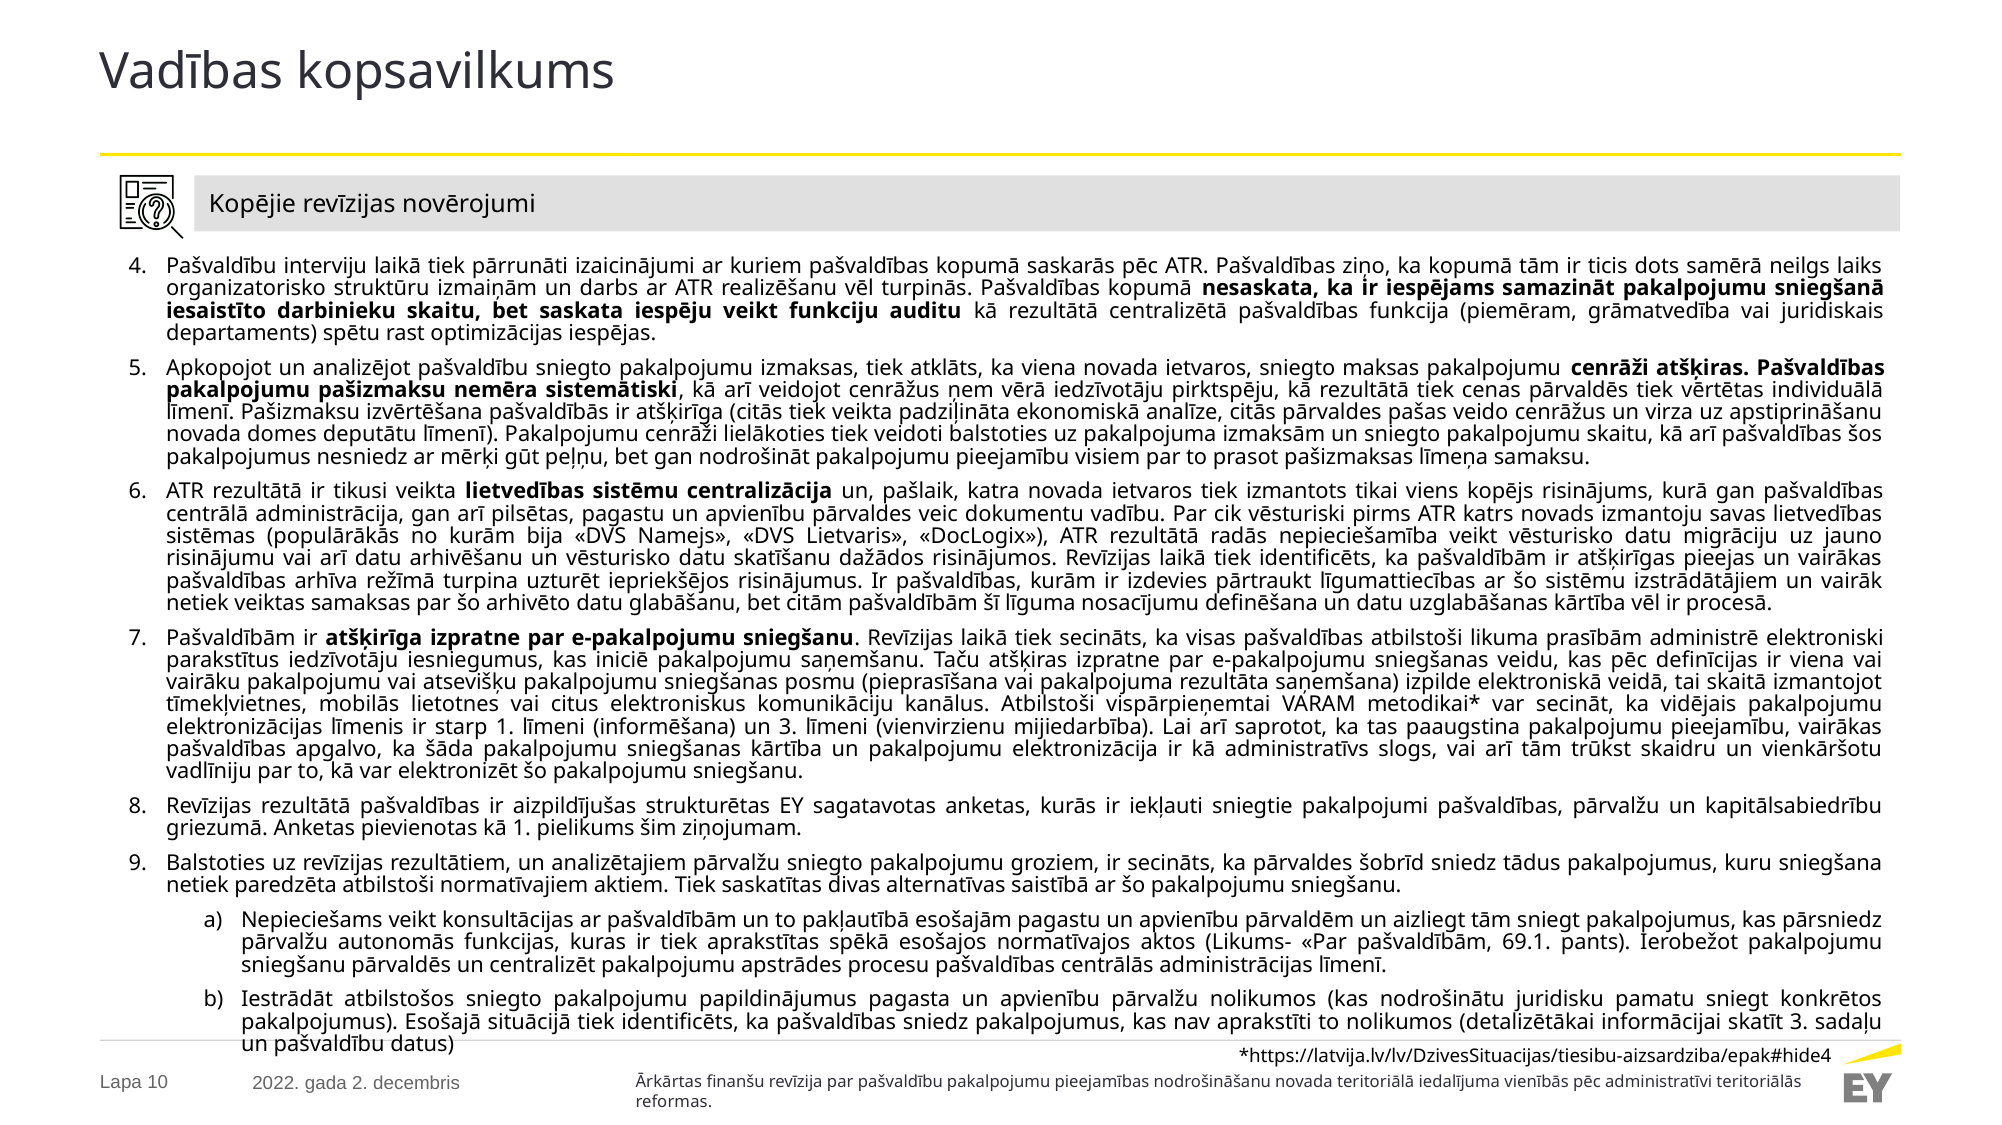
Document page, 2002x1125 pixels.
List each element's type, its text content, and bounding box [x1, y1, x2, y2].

text_box Kopējie revīzijas novērojumi [208, 185, 537, 218]
text_box *https://latvija.lv/lv/DzivesSituacijas/tiesibu-aizsardziba/epak#hide4 [1238, 1041, 1831, 1067]
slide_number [252, 1070, 494, 1100]
picture [108, 172, 195, 243]
text_box [198, 173, 1902, 233]
text_box Ārkārtas finanšu revīzija par pašvaldību pakalpojumu pieejamības nodrošināšanu novada teritoriālā iedalījuma vienībās pēc administratīvi teritoriālās reformas. [620, 1063, 1887, 1094]
text_box Pašvaldību interviju laikā tiek pārrunāti izaicinājumi ar kuriem pašvaldības kopumā saskarās pēc ATR. Pašvaldības ziņo, ka kopumā tām ir ticis dots samērā neilgs laiks organizatorisko struktūru izmaiņām un darbs ar ATR realizēšanu vēl turpinās. Pašvaldības kopumā nesaskata, ka ir iespējams samazināt pakalpojumu sniegšanā iesaistīto darbinieku skaitu, bet saskata iespēju veikt funkciju auditu kā rezultātā centralizētā pašvaldības funkcija (piemēram, grāmatvedība vai juridiskais departaments) spētu rast optimizācijas iespējas. Apkopojot un analizējot pašvaldību sniegto pakalpojumu izmaksas, tiek atklāts, ka viena novada ietvaros, sniegto maksas pakalpojumu cenrāži atšķiras. Pašvaldības pakalpojumu pašizmaksu nemēra sistemātiski, kā arī veidojot cenrāžus ņem vērā iedzīvotāju pirktspēju, kā rezultātā tiek cenas pārvaldēs tiek vērtētas individuālā līmenī. Pašizmaksu izvērtēšana pašvaldībās ir atšķirīga (citās tiek veikta padziļināta ekonomiskā analīze, citās pārvaldes pašas veido cenrāžus un virza uz apstiprināšanu novada domes deputātu līmenī). Pakalpojumu cenrāži lielākoties tiek veidoti balstoties uz pakalpojuma izmaksām un sniegto pakalpojumu skaitu, kā arī pašvaldības šos pakalpojumus nesniedz ar mērķi gūt peļņu, bet gan nodrošināt pakalpojumu pieejamību visiem par to prasot pašizmaksas līmeņa samaksu. ATR rezultātā ir tikusi veikta lietvedības sistēmu centralizācija un, pašlaik, katra novada ietvaros tiek izmantots tikai viens kopējs risinājums, kurā gan pašvaldības centrālā administrācija, gan arī pilsētas, pagastu un apvienību pārvaldes veic dokumentu vadību. Par cik vēsturiski pirms ATR katrs novads izmantoju savas lietvedības sistēmas (populārākās no kurām bija «DVS Namejs», «DVS Lietvaris», «DocLogix»), ATR rezultātā radās nepieciešamība veikt vēsturisko datu migrāciju uz jauno risinājumu vai arī datu arhivēšanu un vēsturisko datu skatīšanu dažādos risinājumos. Revīzijas laikā tiek identificēts, ka pašvaldībām ir atšķirīgas pieejas un vairākas pašvaldības arhīva režīmā turpina uzturēt iepriekšējos risinājumus. Ir pašvaldības, kurām ir izdevies pārtraukt līgumattiecības ar šo sistēmu izstrādātājiem un vairāk netiek veiktas samaksas par šo arhivēto datu glabāšanu, bet citām pašvaldībām šī līguma nosacījumu definēšana un datu uzglabāšanas kārtība vēl ir procesā. Pašvaldībām ir atšķirīga izpratne par e-pakalpojumu sniegšanu. Revīzijas laikā tiek secināts, ka visas pašvaldības atbilstoši likuma prasībām administrē elektroniski parakstītus iedzīvotāju iesniegumus, kas iniciē pakalpojumu saņemšanu. Taču atšķiras izpratne par e-pakalpojumu sniegšanas veidu, kas pēc definīcijas ir viena vai vairāku pakalpojumu vai atsevišķu pakalpojumu sniegšanas posmu (pieprasīšana vai pakalpojuma rezultāta saņemšana) izpilde elektroniskā veidā, tai skaitā izmantojot tīmekļvietnes, mobilās lietotnes vai citus elektroniskus komunikāciju kanālus. Atbilstoši vispārpieņemtai VARAM metodikai* var secināt, ka vidējais pakalpojumu elektronizācijas līmenis ir starp 1. līmeni (informēšana) un 3. līmeni (vienvirzienu mijiedarbība). Lai arī saprotot, ka tas paaugstina pakalpojumu pieejamību, vairākas pašvaldības apgalvo, ka šāda pakalpojumu sniegšanas kārtība un pakalpojumu elektronizācija ir kā administratīvs slogs, vai arī tām trūkst skaidru un vienkāršotu vadlīniju par to, kā var elektronizēt šo pakalpojumu sniegšanu. Revīzijas rezultātā pašvaldības ir aizpildījušas strukturētas EY sagatavotas anketas, kurās ir iekļauti sniegtie pakalpojumi pašvaldības, pārvalžu un kapitālsabiedrību griezumā. Anketas pievienotas kā 1. pielikums šim ziņojumam. Balstoties uz revīzijas rezultātiem, un analizētajiem pārvalžu sniegto pakalpojumu groziem, ir secināts, ka pārvaldes šobrīd sniedz tādus pakalpojumus, kuru sniegšana netiek paredzēta atbilstoši normatīvajiem aktiem. Tiek saskatītas divas alternatīvas saistībā ar šo pakalpojumu sniegšanu. Nepieciešams veikt konsultācijas ar pašvaldībām un to pakļautībā esošajām pagastu un apvienību pārvaldēm un aizliegt tām sniegt pakalpojumus, kas pārsniedz pārvalžu autonomās funkcijas, kuras ir tiek aprakstītas spēkā esošajos normatīvajos aktos (Likums- «Par pašvaldībām, 69.1. pants). Ierobežot pakalpojumu sniegšanu pārvaldēs un centralizēt pakalpojumu apstrādes procesu pašvaldības centrālās administrācijas līmenī. Iestrādāt atbilstošos sniegto pakalpojumu papildinājumus pagasta un apvienību pārvalžu nolikumos (kas nodrošinātu juridisku pamatu sniegt konkrētos pakalpojumus). Esošajā situācijā tiek identificēts, ka pašvaldības sniedz pakalpojumus, kas nav aprakstīti to nolikumos (detalizētākai informācijai skatīt 3. sadaļu un pašvaldību datus) [113, 248, 1901, 1064]
text_box Vadības kopsavilkums [99, 48, 1901, 146]
